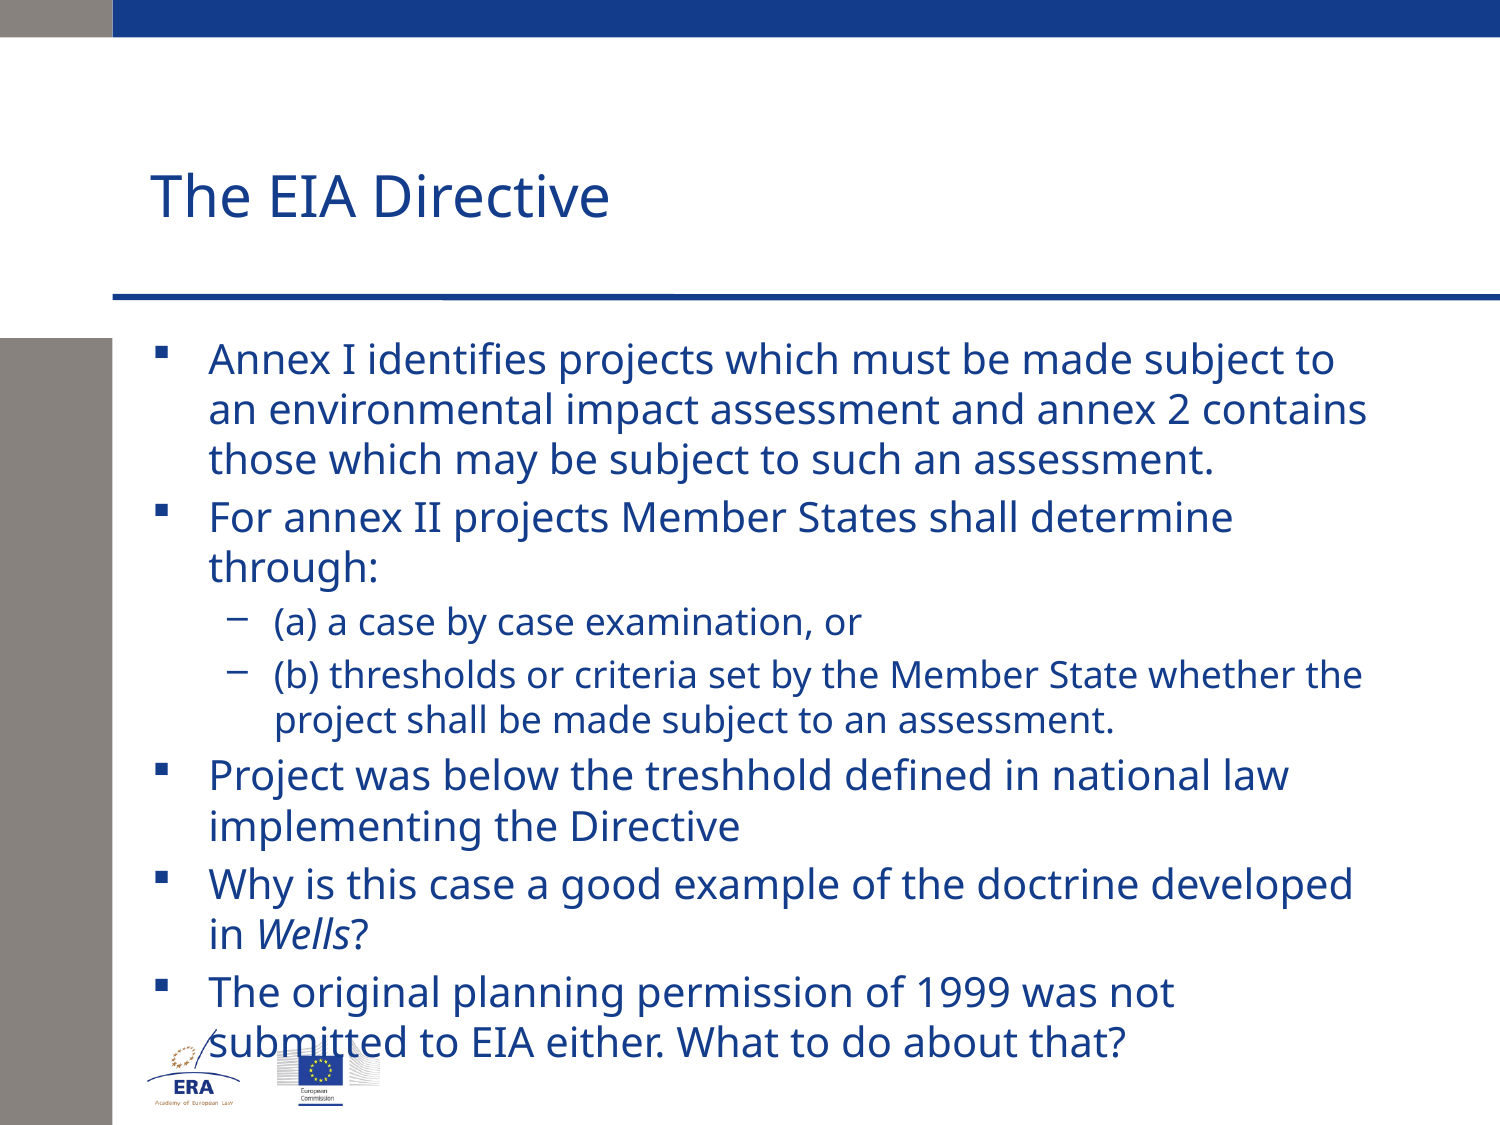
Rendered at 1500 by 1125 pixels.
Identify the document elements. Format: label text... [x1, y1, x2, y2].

picture [277, 1059, 380, 1106]
picture [147, 1059, 240, 1106]
title The EIA Directive [135, 125, 1236, 264]
list Annex I identifies projects which must be made subject to an environmental impact assessment and annex 2 contains those which may be subject to such an assessment. For annex II projects Member States shall determine through: (a) a case by case examination, or (b) thresholds or criteria set by the Member State whether the project shall be made subject to an assessment. Project was below the treshhold defined in national law implementing the Directive Why is this case a good example of the doctrine developed in Wells? The original planning permission of 1999 was not submitted to EIA either. What to do about that? [136, 324, 1388, 1059]
